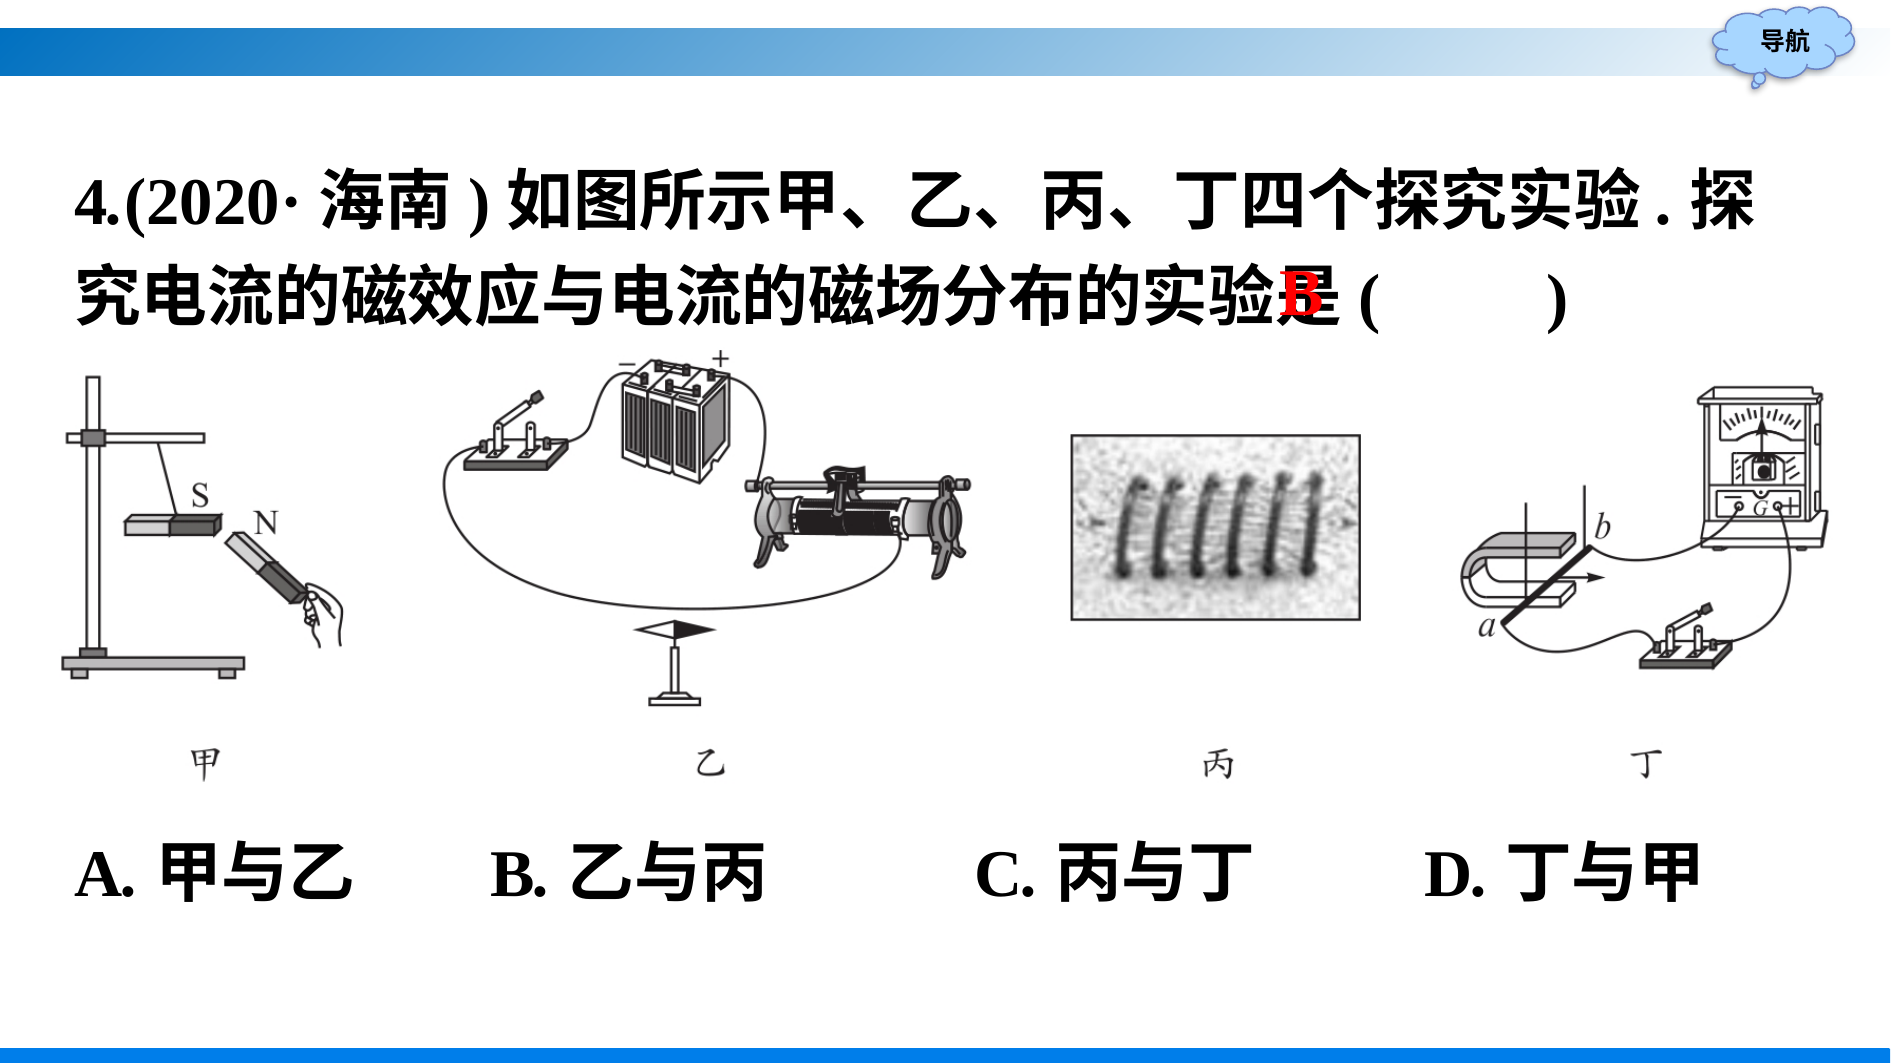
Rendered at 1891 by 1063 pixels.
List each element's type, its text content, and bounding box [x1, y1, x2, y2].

picture [59, 347, 1833, 785]
text_box 4.(2020·海南)如图所示甲、乙、丙、丁四个探究实验.探究电流的磁效应与电流的磁场分布的实验是( ) A.甲与乙 B.乙与丙 C.丙与丁 D.丁与甲 [59, 134, 1833, 346]
text_box 4.(2020·海南)如图所示甲、乙、丙、丁四个探究实验.探究电流的磁效应与电流的磁场分布的实验是( ) A.甲与乙 B.乙与丙 C.丙与丁 D.丁与甲 [59, 794, 1833, 917]
text_box B [1264, 241, 1339, 337]
